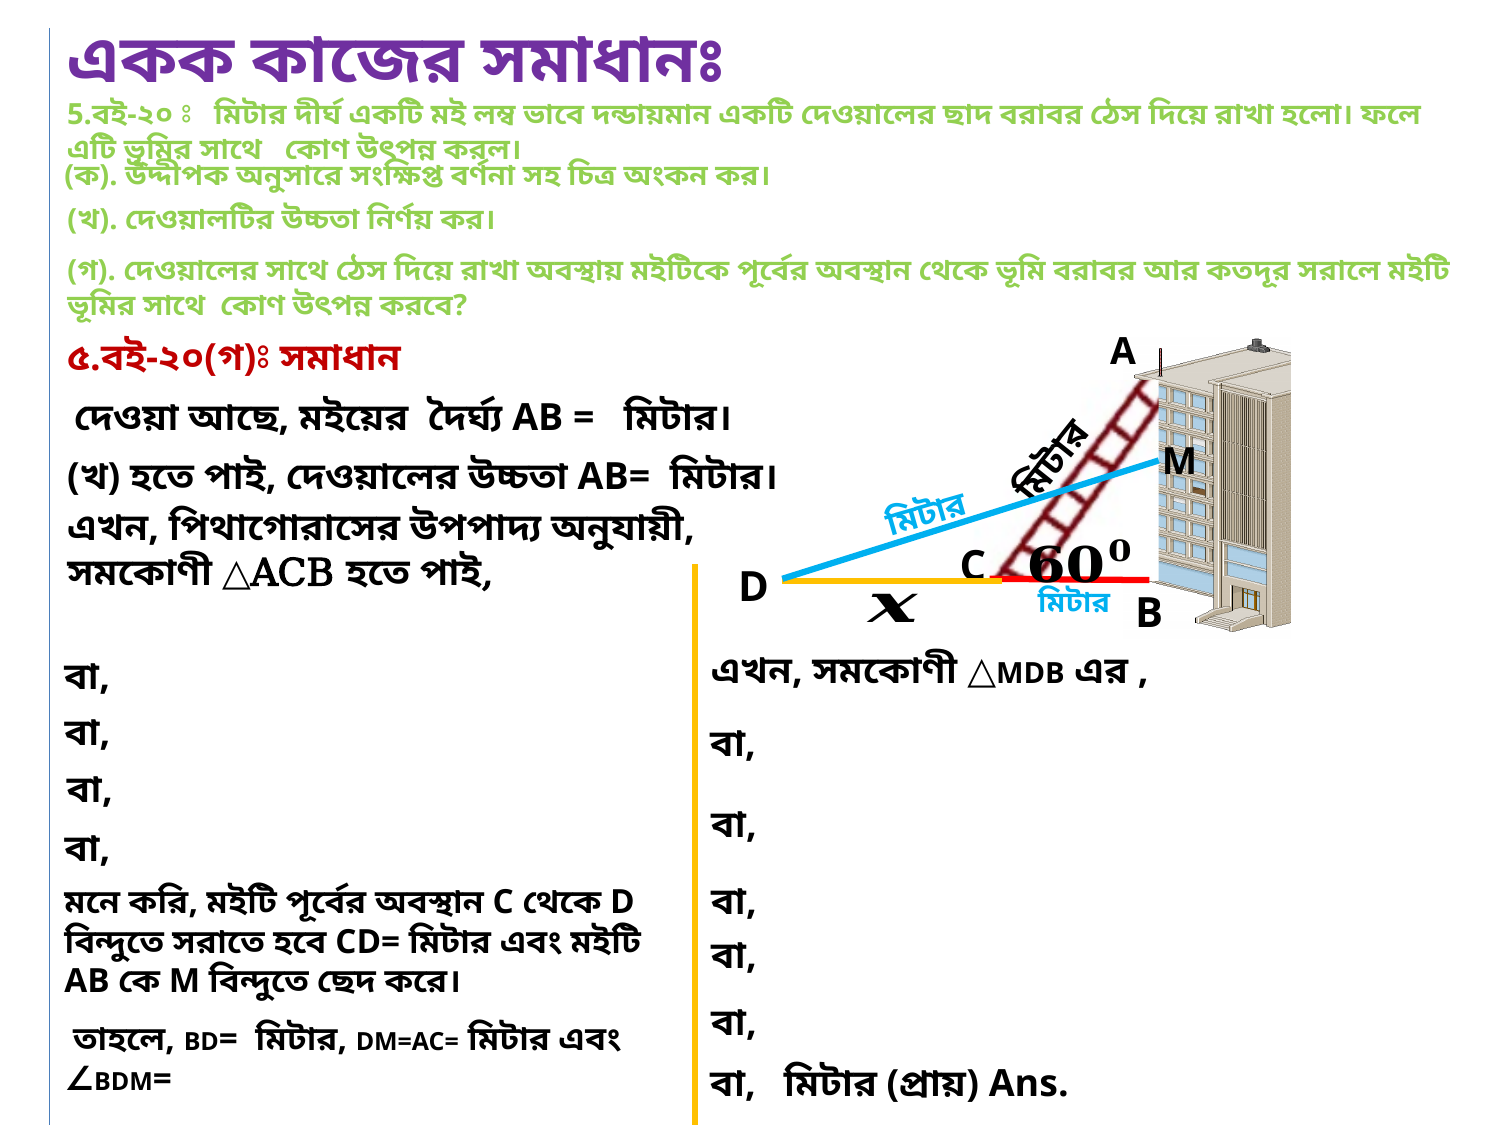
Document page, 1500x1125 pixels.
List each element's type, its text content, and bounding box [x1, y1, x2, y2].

text_box ৫.বই-২০(গ)⦂ সমাধান [54, 325, 488, 386]
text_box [54, 87, 1500, 296]
text_box [131, 912, 263, 973]
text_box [721, 319, 1292, 645]
text_box এখন, পিথাগোরাসের উপপাদ্য অনুযায়ী, সমকোণী △ACB হতে পাই, [54, 495, 716, 601]
text_box একক কাজের সমাধানঃ [52, 8, 1488, 86]
